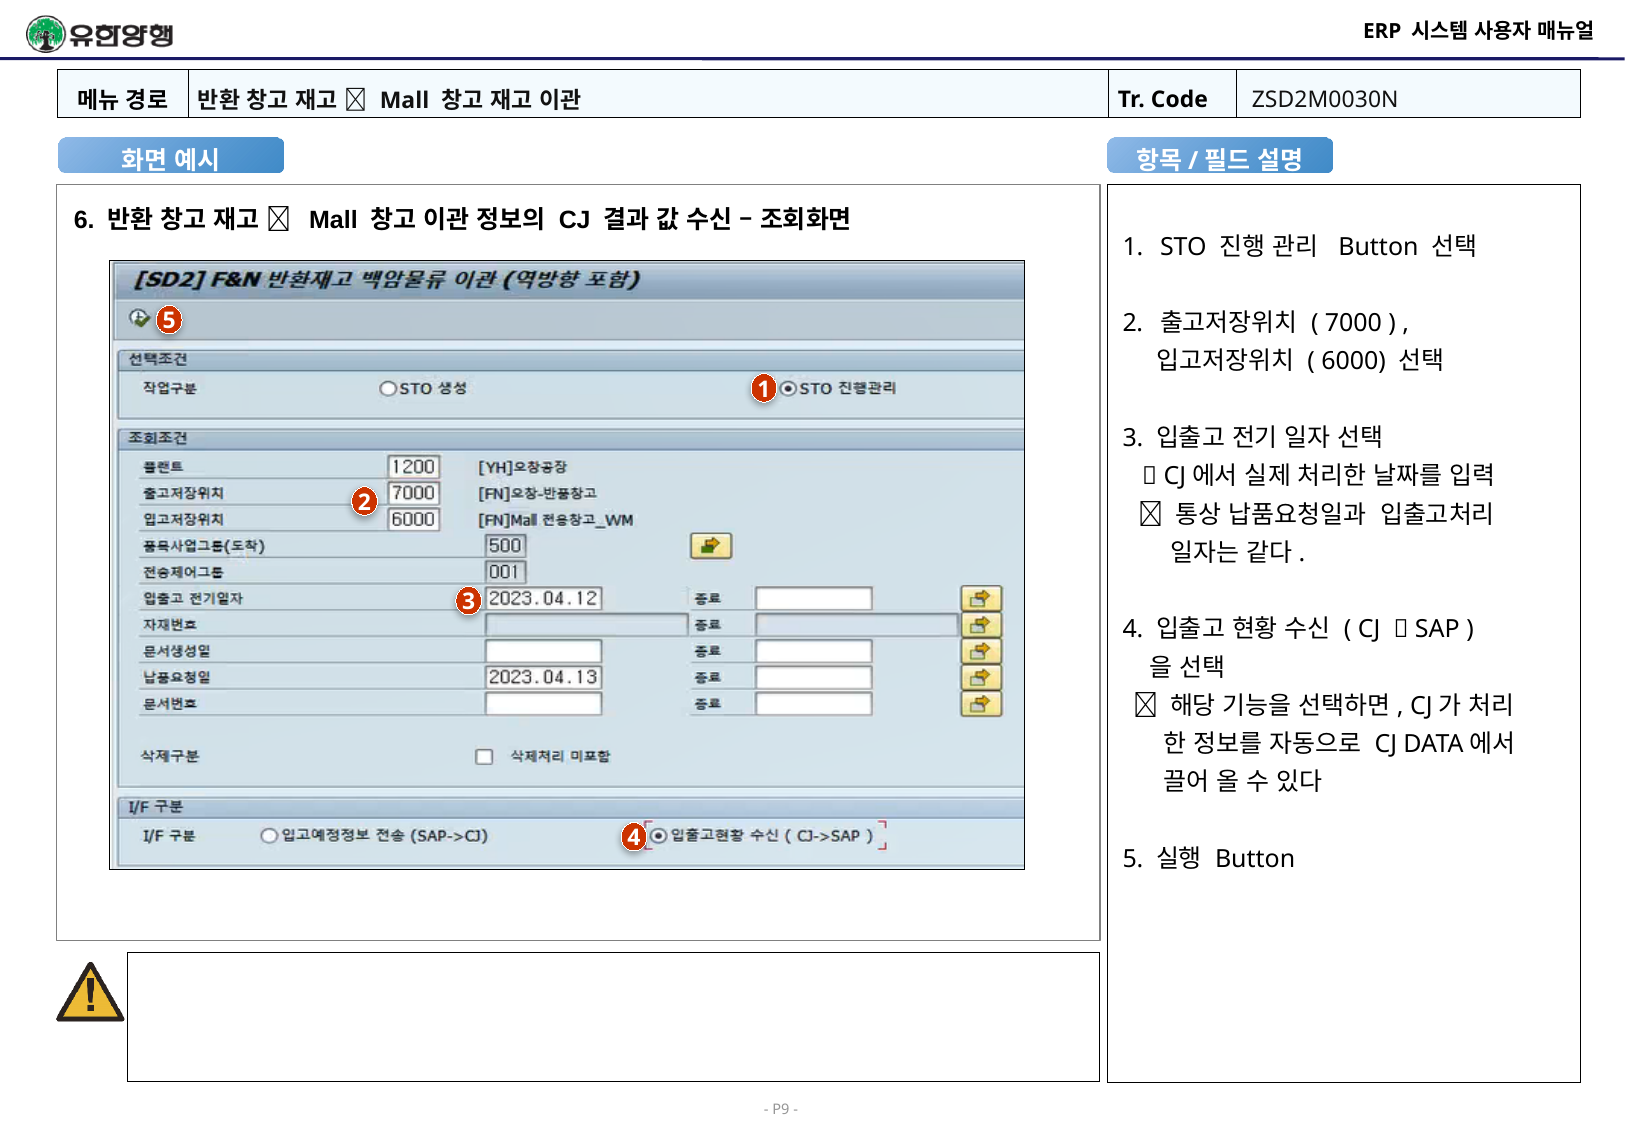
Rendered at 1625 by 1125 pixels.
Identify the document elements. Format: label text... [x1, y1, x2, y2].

text_box 6. 반환 창고 재고  Mall 창고 이관 정보의 CJ 결과 값 수신 – 조회화면 [58, 196, 957, 241]
table_header 반환 창고 재고  Mall 창고 재고 이관 [189, 70, 1108, 117]
table_header Tr. Code [1109, 70, 1236, 117]
text_box [127, 952, 1100, 1082]
table_header ZSD2M0030N [1237, 70, 1580, 117]
text_box STO 진행 관리 Button 선택 출고저장위치 ( 7000 ) , 입고저장위치 ( 6000) 선택 3. 입출고 전기 일자 선택  CJ에서 실제 처리한 날짜를 입력  통상 납품요청일과 입출고처리 일자는 같다. 4. 입출고 현황 수신 ( CJ  SAP ) 을 선택  해당 기능을 선택하면, CJ가 처리 한 정보를 자동으로 CJ DATA에서 끌어 올 수 있다 5. 실행 Button [1107, 184, 1581, 1083]
picture [109, 260, 1026, 870]
text_box 화면 예시 [58, 137, 284, 173]
picture [20, 11, 178, 55]
text_box [56, 184, 1100, 941]
title ERP 시스템 사용자 매뉴얼 [905, 9, 1610, 51]
picture [55, 959, 125, 1022]
table_header 메뉴 경로 [58, 70, 188, 117]
text_box 항목/필드 설명 [1107, 137, 1333, 173]
